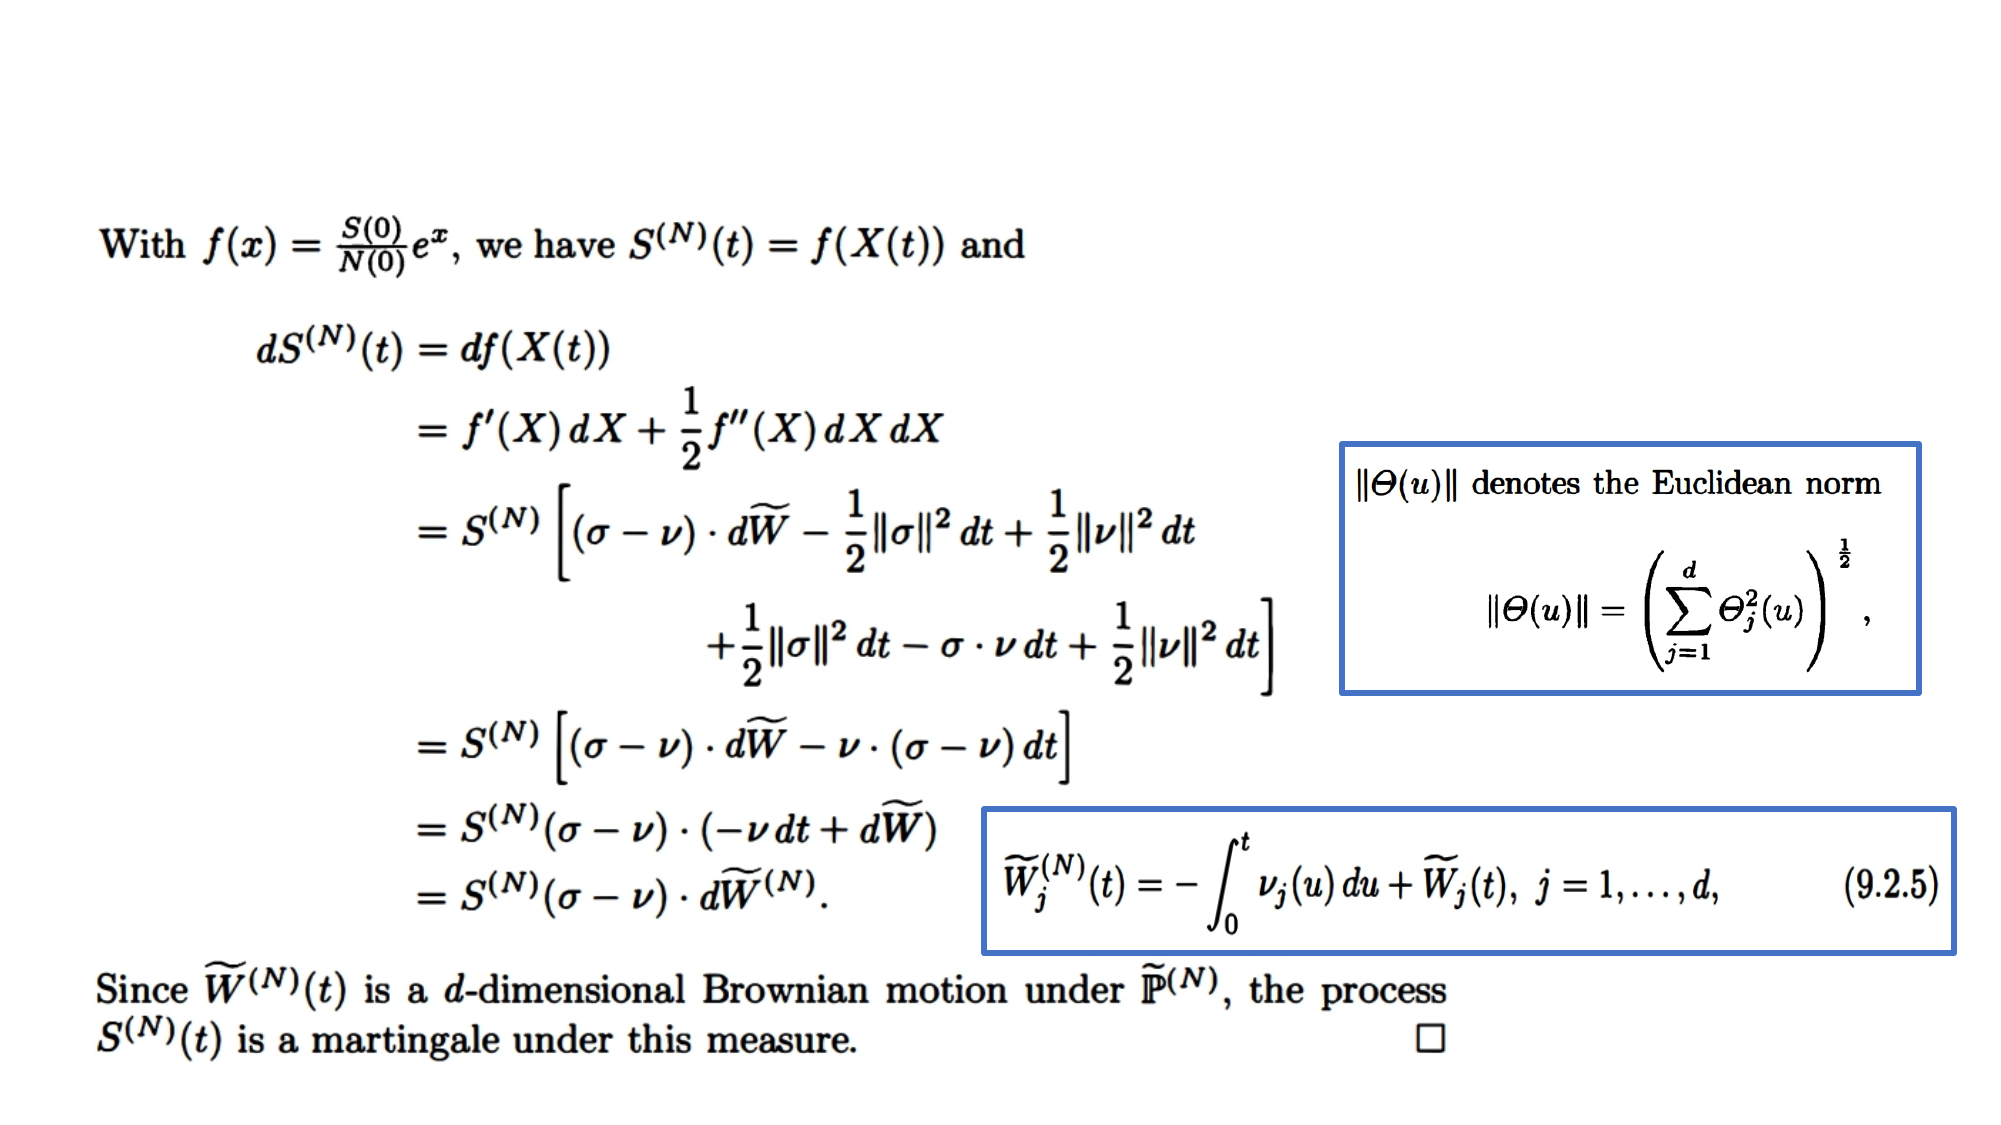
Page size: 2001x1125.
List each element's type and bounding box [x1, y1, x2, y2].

picture [82, 204, 1952, 1073]
